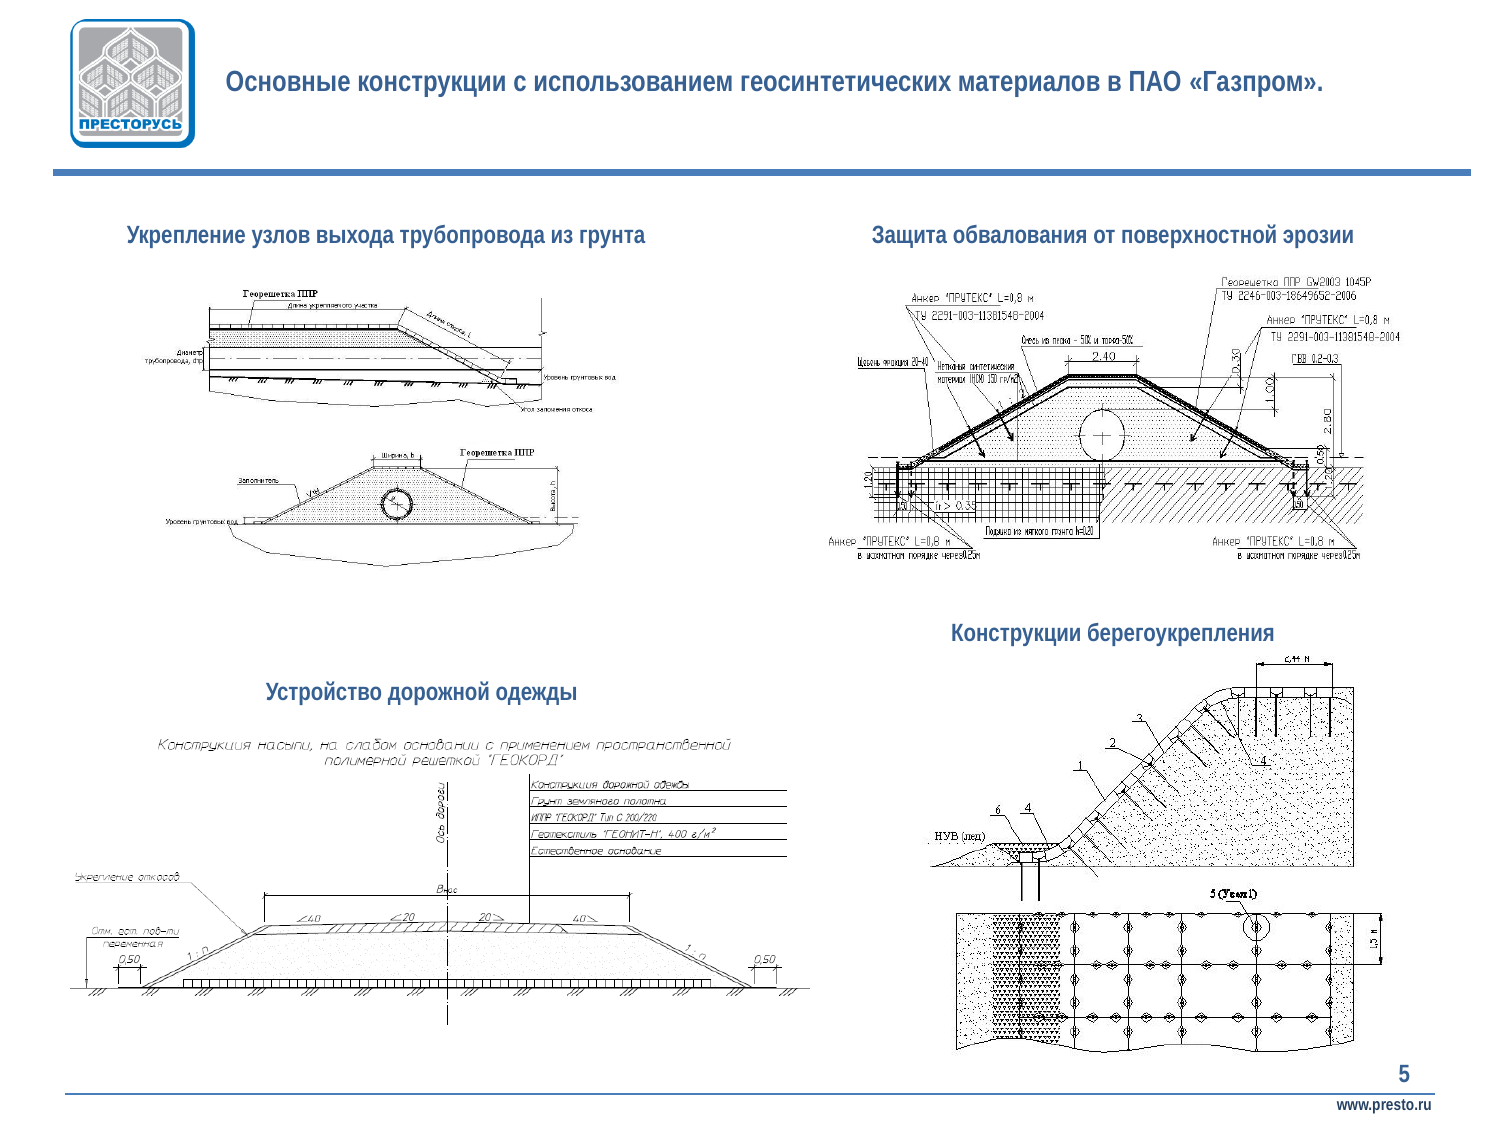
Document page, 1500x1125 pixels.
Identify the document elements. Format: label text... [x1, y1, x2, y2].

picture [70, 18, 195, 149]
picture [70, 738, 810, 1027]
text_box Конструкции берегоукрепления [832, 609, 1395, 655]
text_box Устройство дорожной одежды [140, 667, 704, 713]
picture [913, 656, 1395, 1056]
text_box www.presto.ru [1316, 1086, 1447, 1118]
picture [820, 257, 1407, 571]
text_box Защита обвалования от поверхностной эрозии [832, 210, 1395, 256]
picture [93, 269, 657, 580]
text_box Основные конструкции с использованием геосинтетических материалов в ПАО «Газпром». [210, 54, 1477, 105]
text_box 5 [1074, 1042, 1425, 1093]
text_box Укрепление узлов выхода трубопровода из грунта [105, 210, 668, 256]
